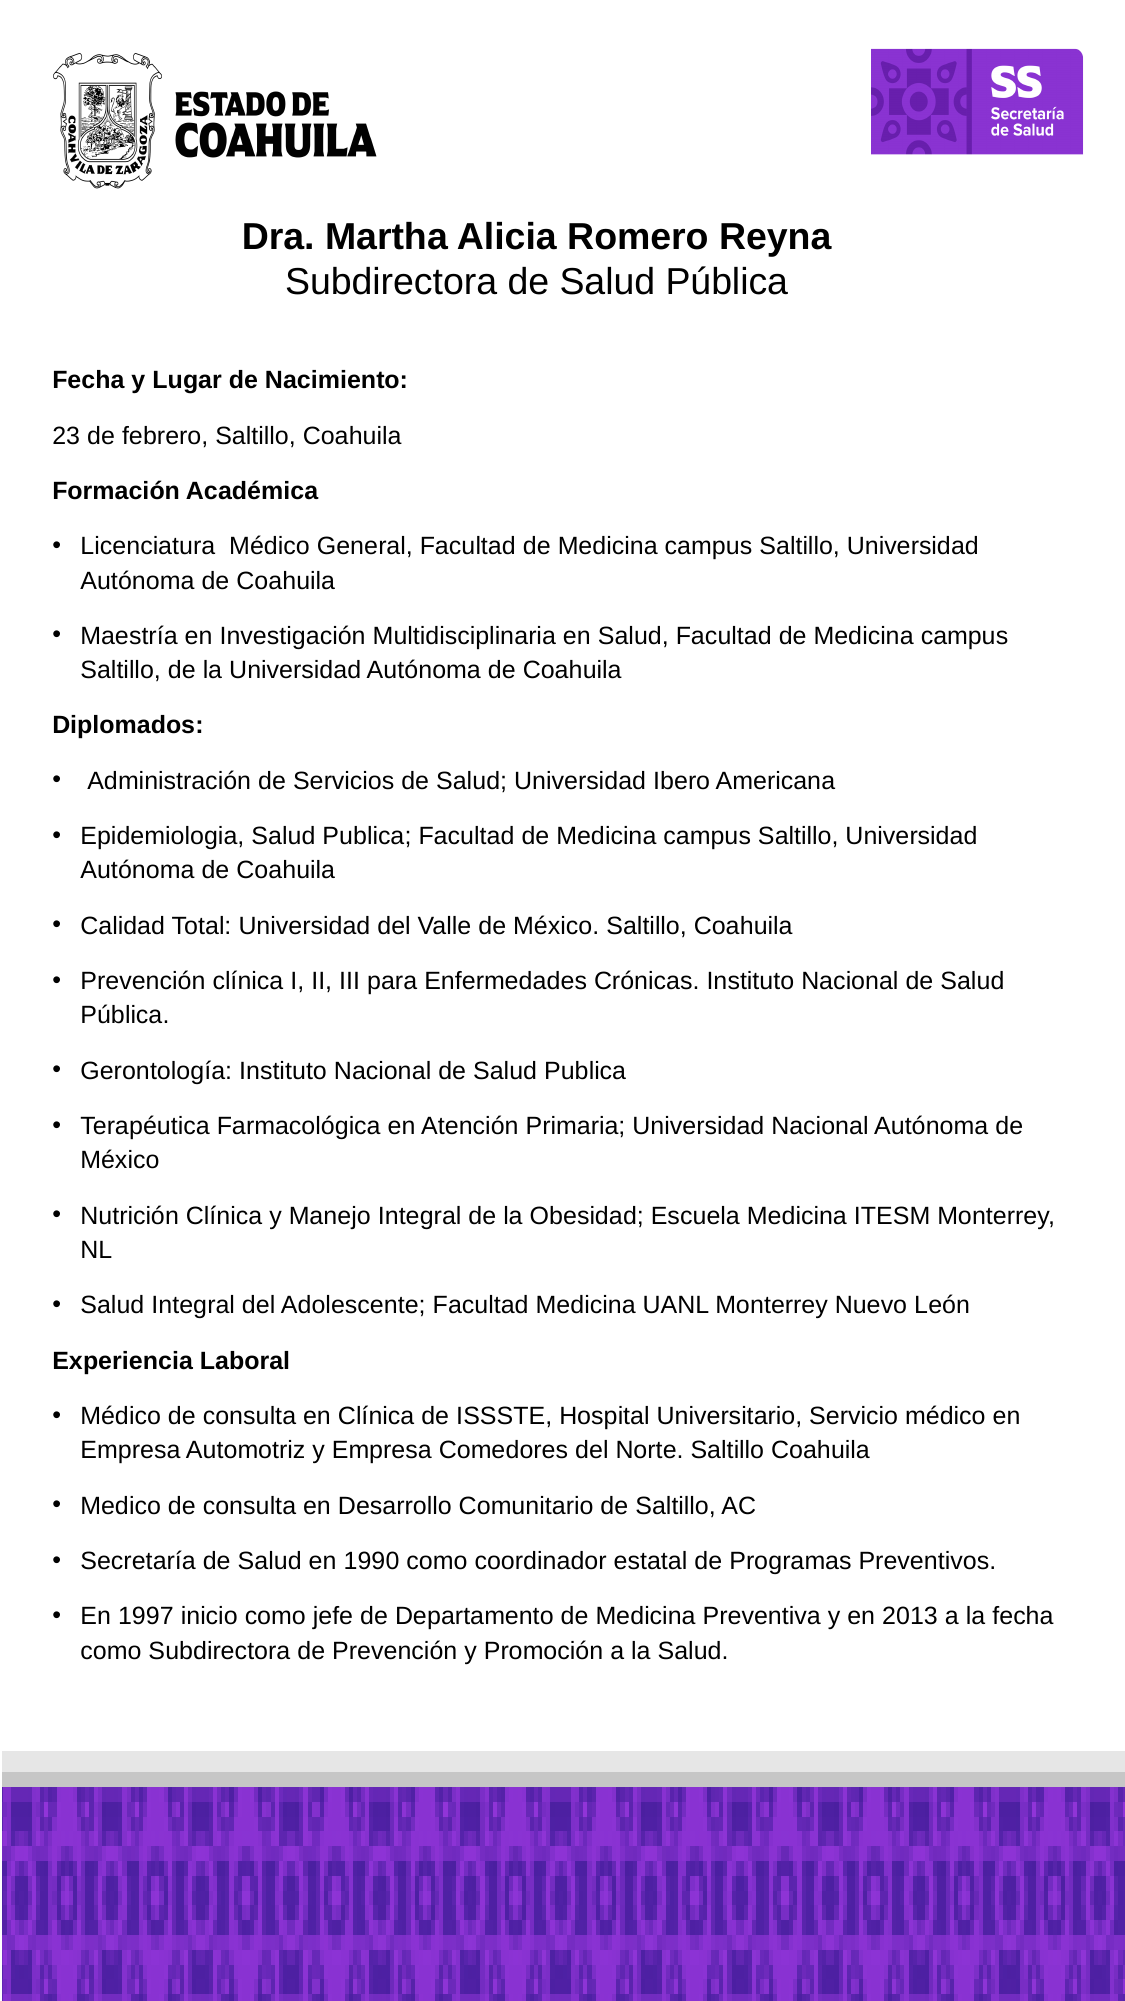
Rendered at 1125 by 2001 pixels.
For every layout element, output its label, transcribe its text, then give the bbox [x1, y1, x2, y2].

text_box Fecha y Lugar de Nacimiento: 23 de febrero, Saltillo, Coahuila Formación Académica Licenciatura Médico General, Facultad de Medicina campus Saltillo, Universidad Autónoma de Coahuila Maestría en Investigación Multidisciplinaria en Salud, Facultad de Medicina campus Saltillo, de la Universidad Autónoma de Coahuila Diplomados: Administración de Servicios de Salud; Universidad Ibero Americana Epidemiologia, Salud Publica; Facultad de Medicina campus Saltillo, Universidad Autónoma de Coahuila Calidad Total: Universidad del Valle de México. Saltillo, Coahuila Prevención clínica I, II, III para Enfermedades Crónicas. Instituto Nacional de Salud Pública. Gerontología: Instituto Nacional de Salud Publica Terapéutica Farmacológica en Atención Primaria; Universidad Nacional Autónoma de México Nutrición Clínica y Manejo Integral de la Obesidad; Escuela Medicina ITESM Monterrey, NL Salud Integral del Adolescente; Facultad Medicina UANL Monterrey Nuevo León Experiencia Laboral Médico de consulta en Clínica de ISSSTE, Hospital Universitario, Servicio médico en Empresa Automotriz y Empresa Comedores del Norte. Saltillo Coahuila Medico de consulta en Desarrollo Comunitario de Saltillo, AC Secretaría de Salud en 1990 como coordinador estatal de Programas Preventivos. En 1997 inicio como jefe de Departamento de Medicina Preventiva y en 2013 a la fecha como Subdirectora de Prevención y Promoción a la Salud. [0, 351, 1098, 1672]
picture [22, 42, 415, 199]
text_box Dra. Martha Alicia Romero Reyna Subdirectora de Salud Pública [176, 204, 898, 351]
picture [1, 1751, 1125, 2001]
picture [855, 35, 1098, 168]
